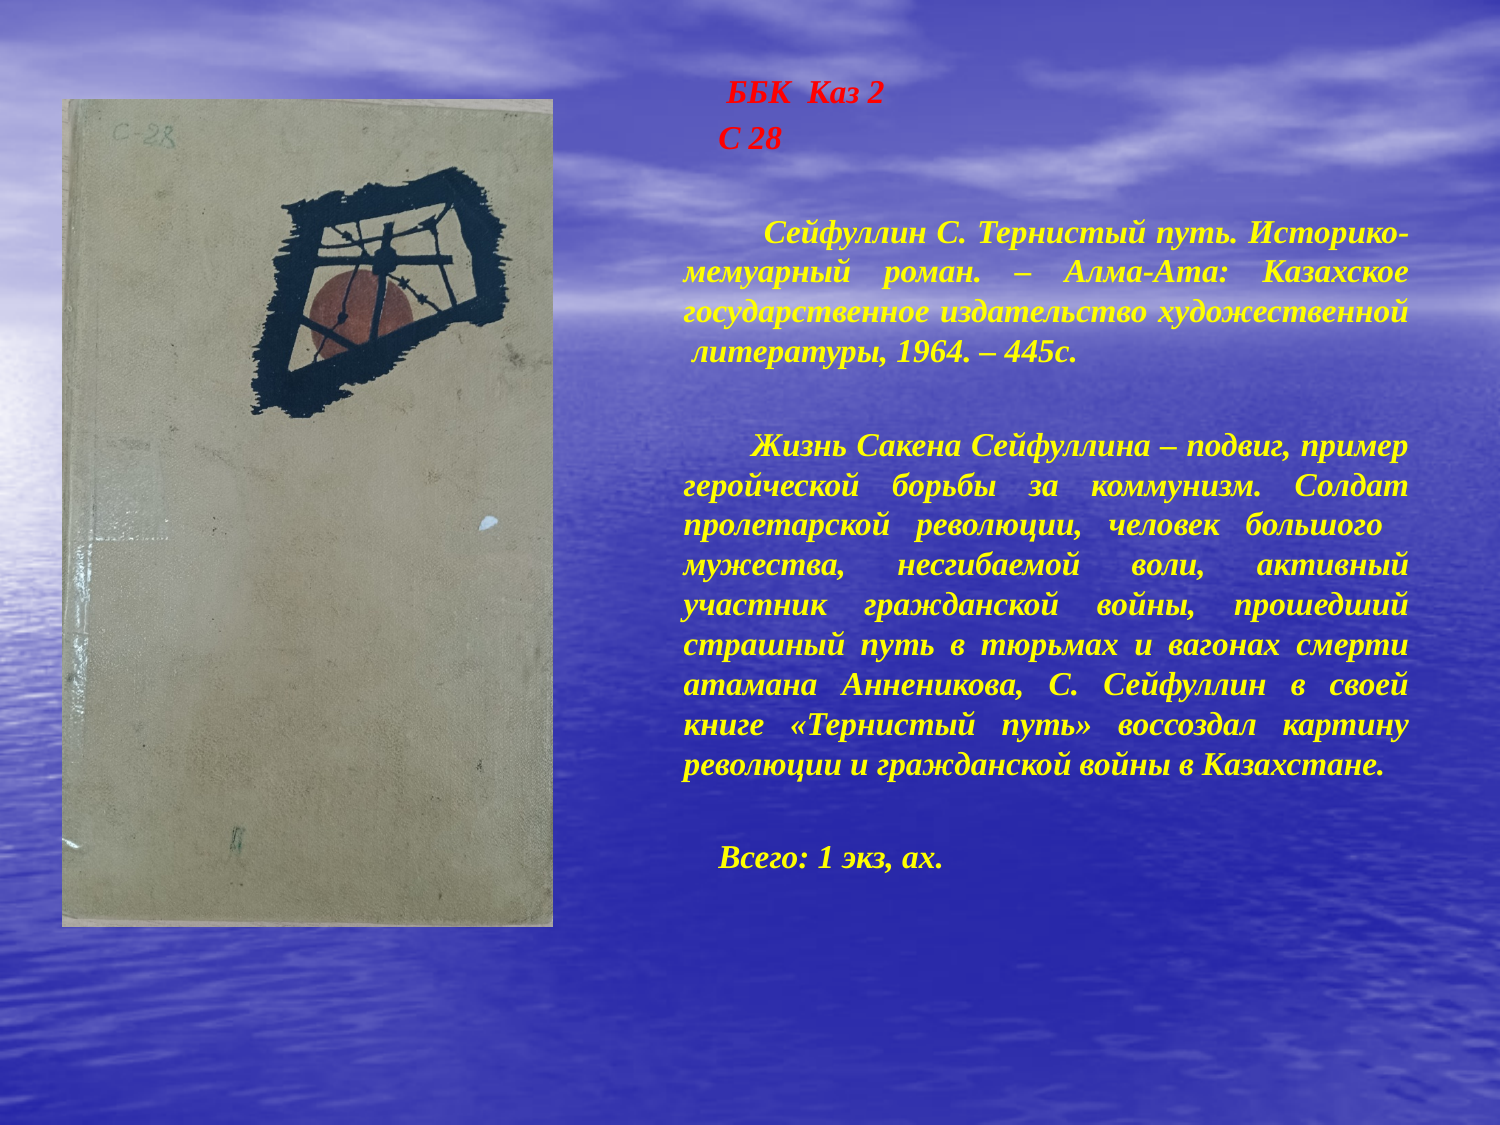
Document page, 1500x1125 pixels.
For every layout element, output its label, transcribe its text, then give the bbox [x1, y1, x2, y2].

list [62, 99, 554, 928]
list ББК Каз 2 С 28 Сейфуллин С. Тернистый путь. Историко-мемуарный роман. – Алма-Ата: Казахское государственное издательство художественной литературы, 1964. – 445с. Жизнь Сакена Сейфуллина – подвиг, пример геройческой борьбы за коммунизм. Солдат пролетарской революции, человек большого мужества, несгибаемой воли, активный участник гражданской войны, прошедший страшный путь в тюрьмах и вагонах смерти атамана Анненикова, С. Сейфуллин в своей книге «Тернистый путь» воссоздал картину революции и гражданской войны в Казахстане. Всего: 1 экз, ах. [612, 62, 1426, 1076]
